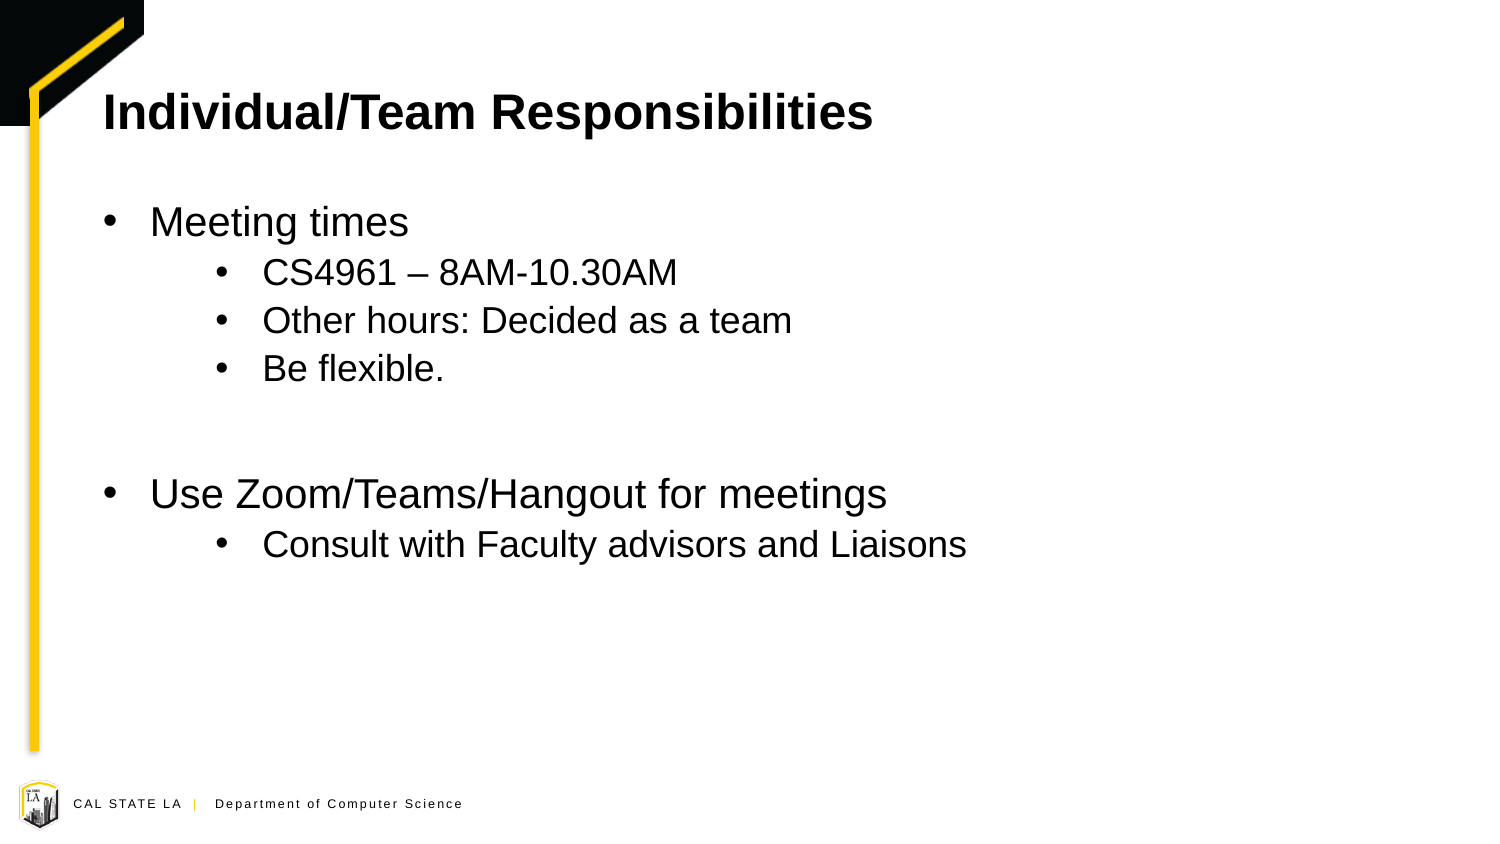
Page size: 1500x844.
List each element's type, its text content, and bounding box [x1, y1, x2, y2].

title Individual/Team Responsibilities [87, 38, 1424, 180]
picture [13, 774, 66, 831]
picture [0, 0, 144, 126]
list Meeting times CS4961 – 8AM-10.30AM Other hours: Decided as a team Be flexible. Use Zoom/Teams/Hangout for meetings Consult with Faculty advisors and Liaisons [87, 193, 1424, 751]
